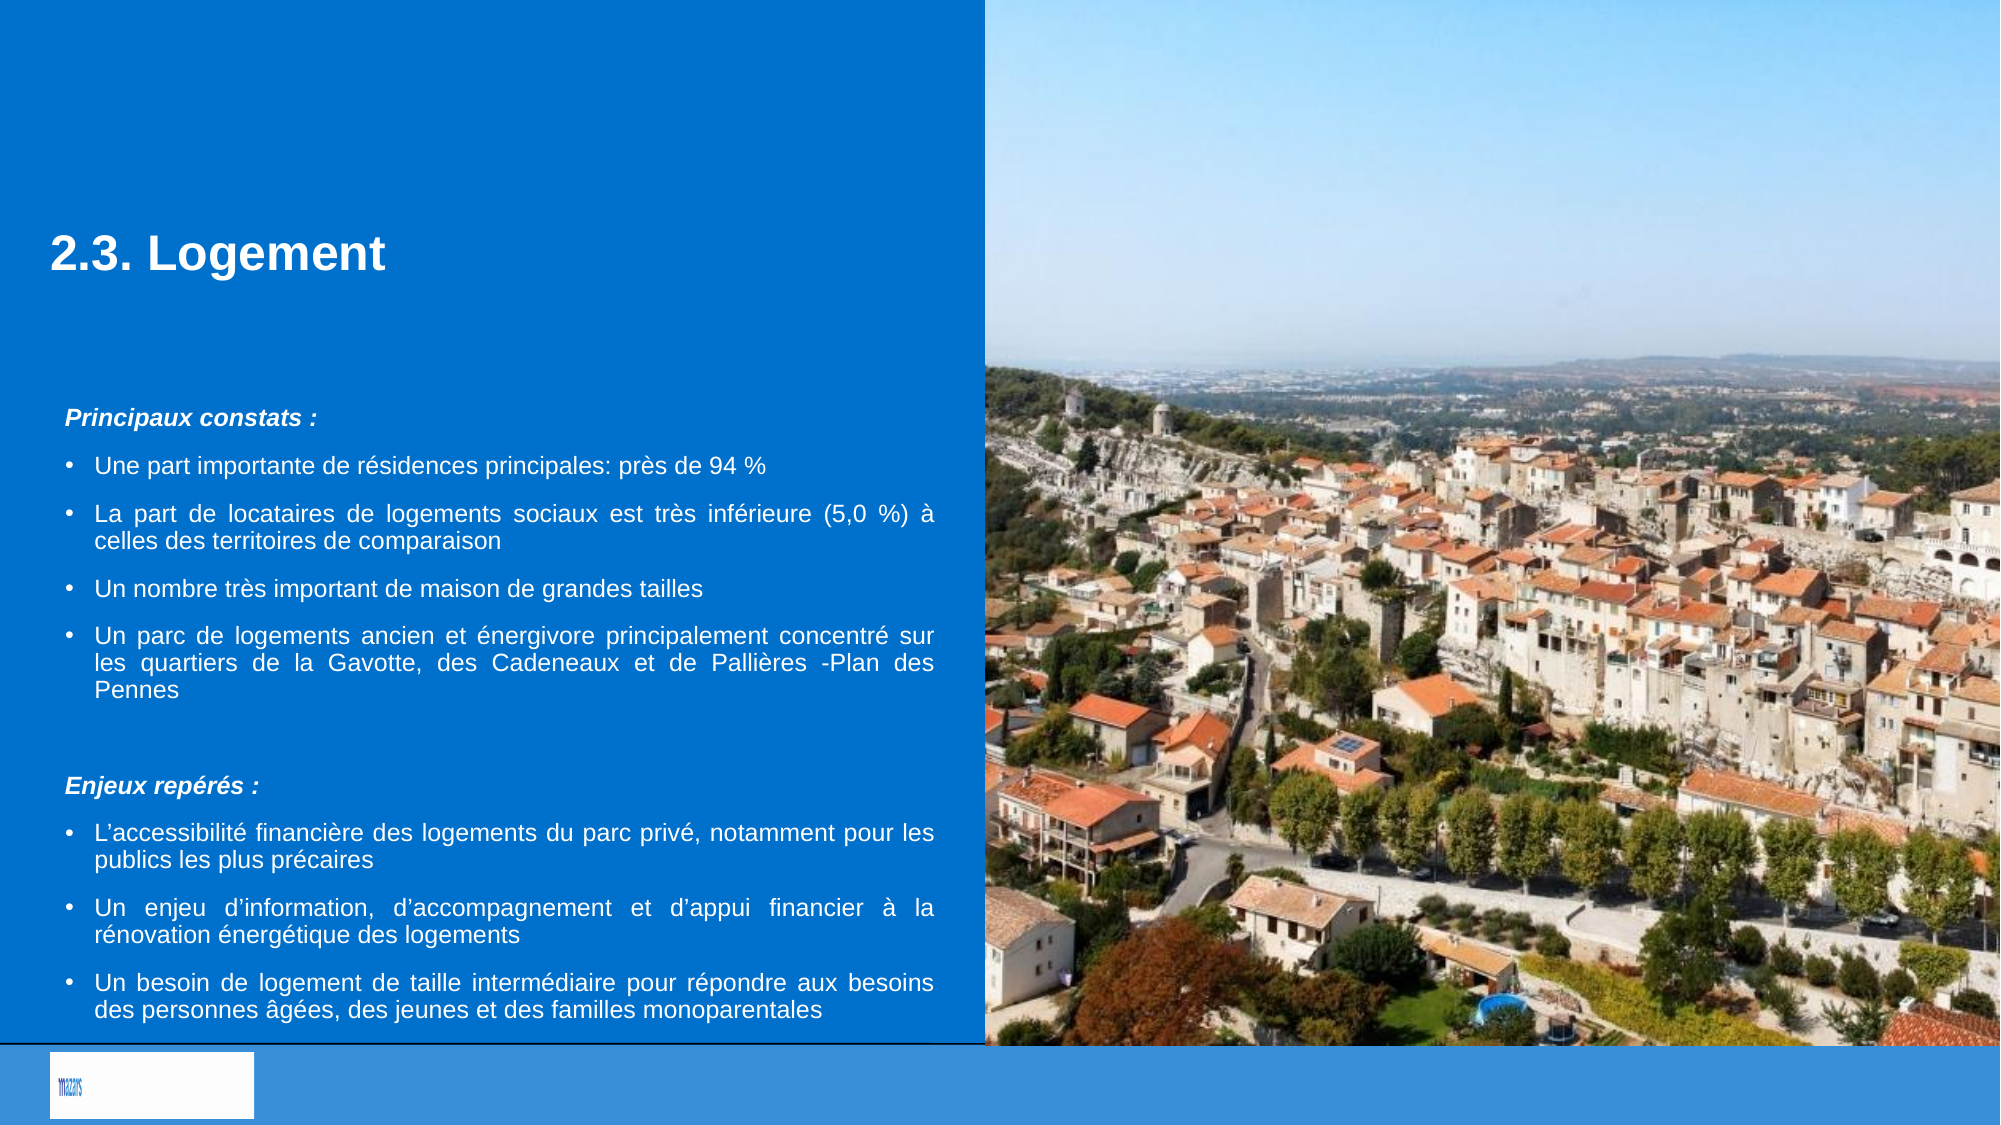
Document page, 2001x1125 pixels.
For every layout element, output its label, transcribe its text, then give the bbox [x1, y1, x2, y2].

picture [985, 0, 2000, 1046]
text_box Principaux constats : Une part importante de résidences principales: près de 94 % La part de locataires de logements sociaux est très inférieure (5,0 %) à celles des territoires de comparaison Un nombre très important de maison de grandes tailles Un parc de logements ancien et énergivore principalement concentré sur les quartiers de la Gavotte, des Cadeneaux et de Pallières -Plan des Pennes Enjeux repérés : L’accessibilité financière des logements du parc privé, notamment pour les publics les plus précaires Un enjeu d’information, d’accompagnement et d’appui financier à la rénovation énergétique des logements Un besoin de logement de taille intermédiaire pour répondre aux besoins des personnes âgées, des jeunes et des familles monoparentales [49, 397, 952, 992]
text_box 2.3. Logement [49, 226, 936, 286]
